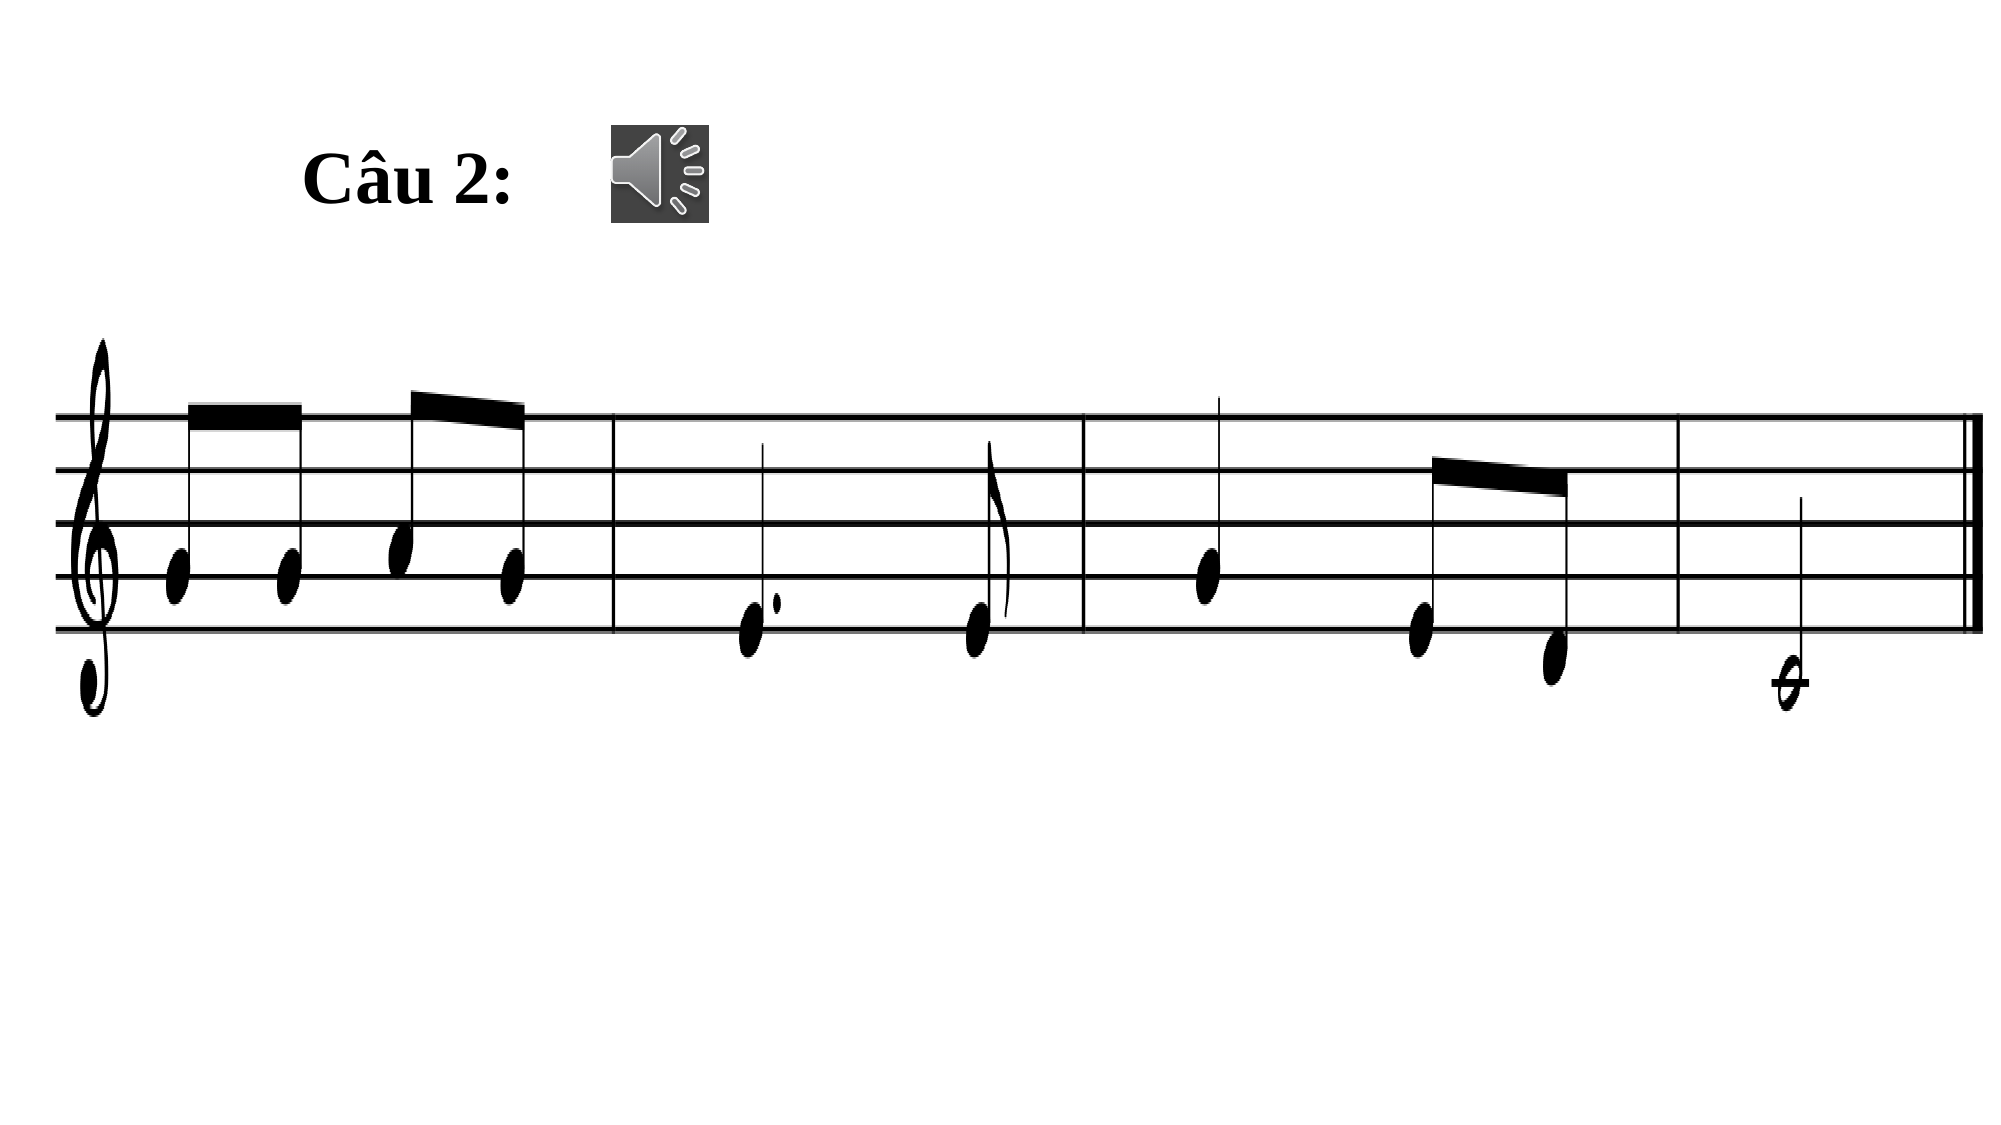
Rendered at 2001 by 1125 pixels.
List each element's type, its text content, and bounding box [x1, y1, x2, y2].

text_box Câu 2: [286, 121, 607, 223]
picture [0, 123, 2000, 829]
